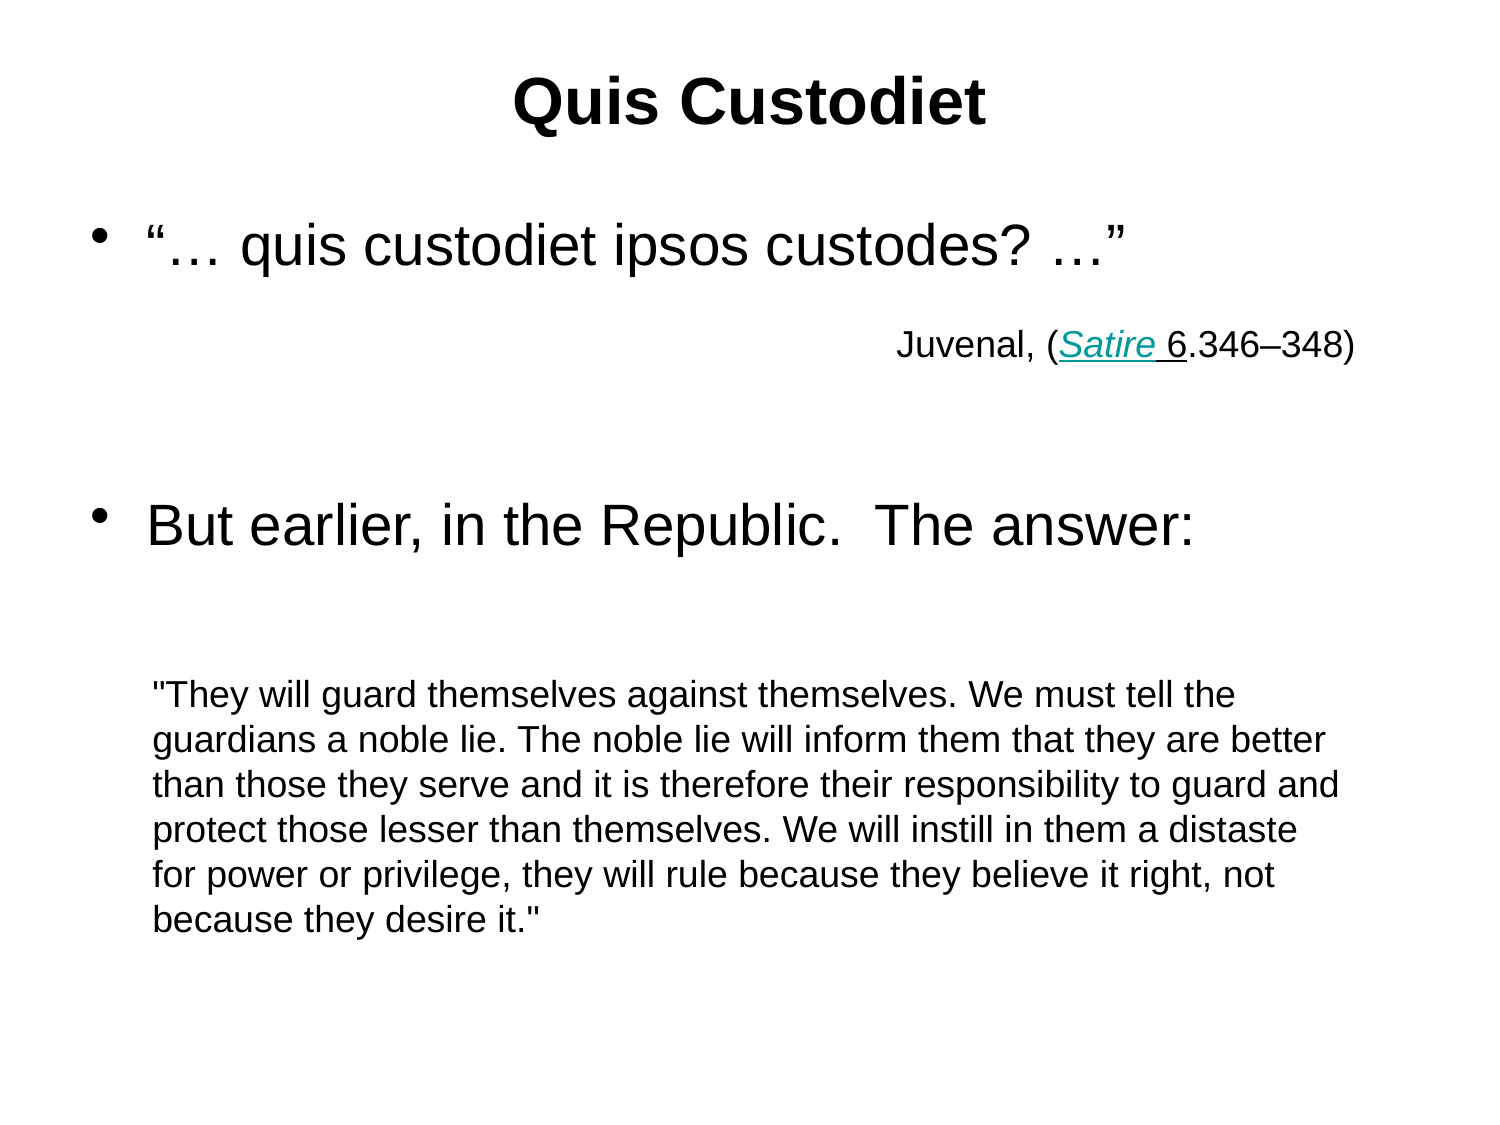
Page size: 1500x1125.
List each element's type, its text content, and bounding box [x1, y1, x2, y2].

title Quis Custodiet [75, 45, 1425, 150]
text_box "They will guard themselves against themselves. We must tell the guardians a noble lie. The noble lie will inform them that they are better than those they serve and it is therefore their responsibility to guard and protect those lesser than themselves. We will instill in them a distaste for power or privilege, they will rule because they believe it right, not because they desire it." [137, 662, 1363, 948]
list “… quis custodiet ipsos custodes? …” Juvenal, (Satire 6.346–348) But earlier, in the Republic. The answer: [75, 200, 1425, 600]
